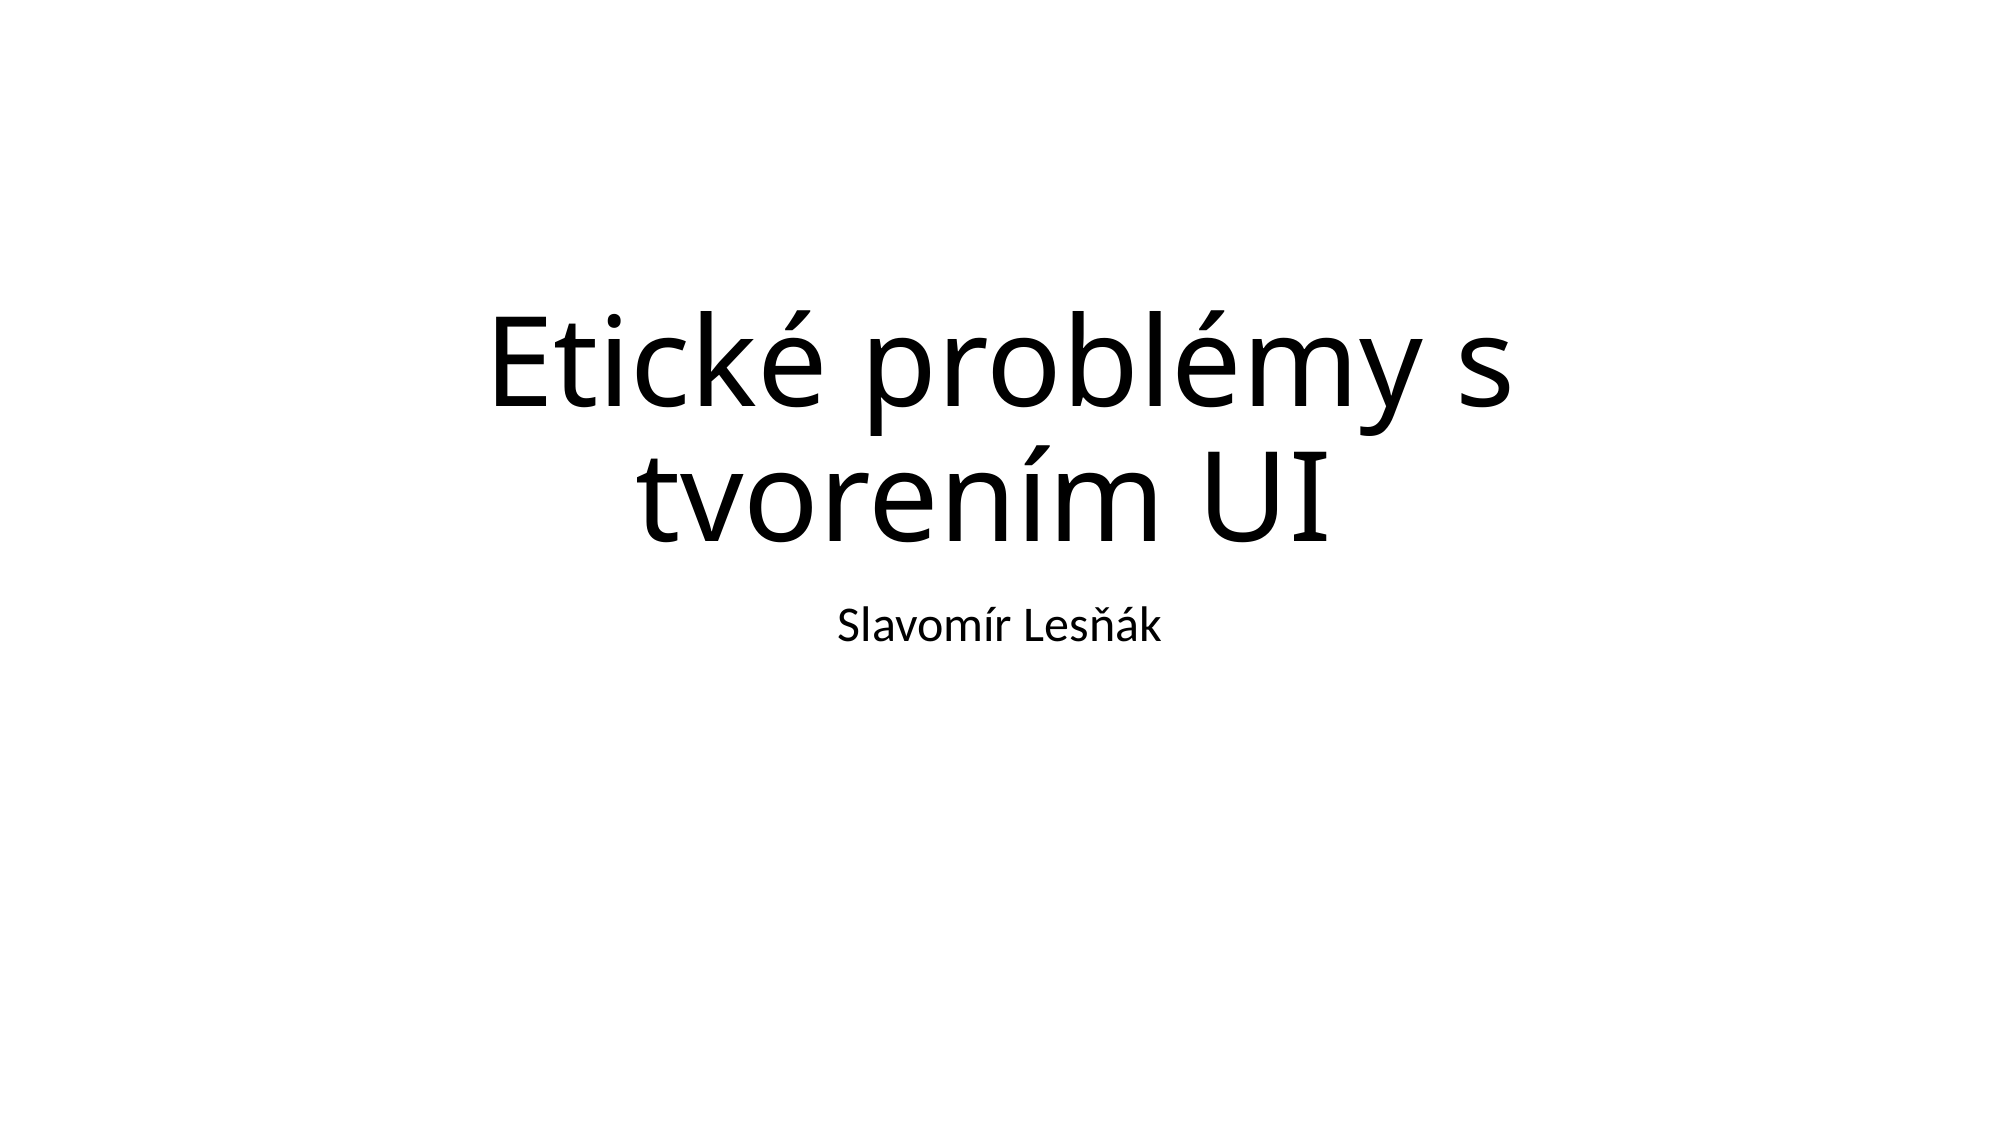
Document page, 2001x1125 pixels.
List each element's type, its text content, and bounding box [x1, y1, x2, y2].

subtitle Slavomír Lesňák [249, 590, 1750, 863]
title Etické problémy s tvorením UI [249, 184, 1750, 576]
